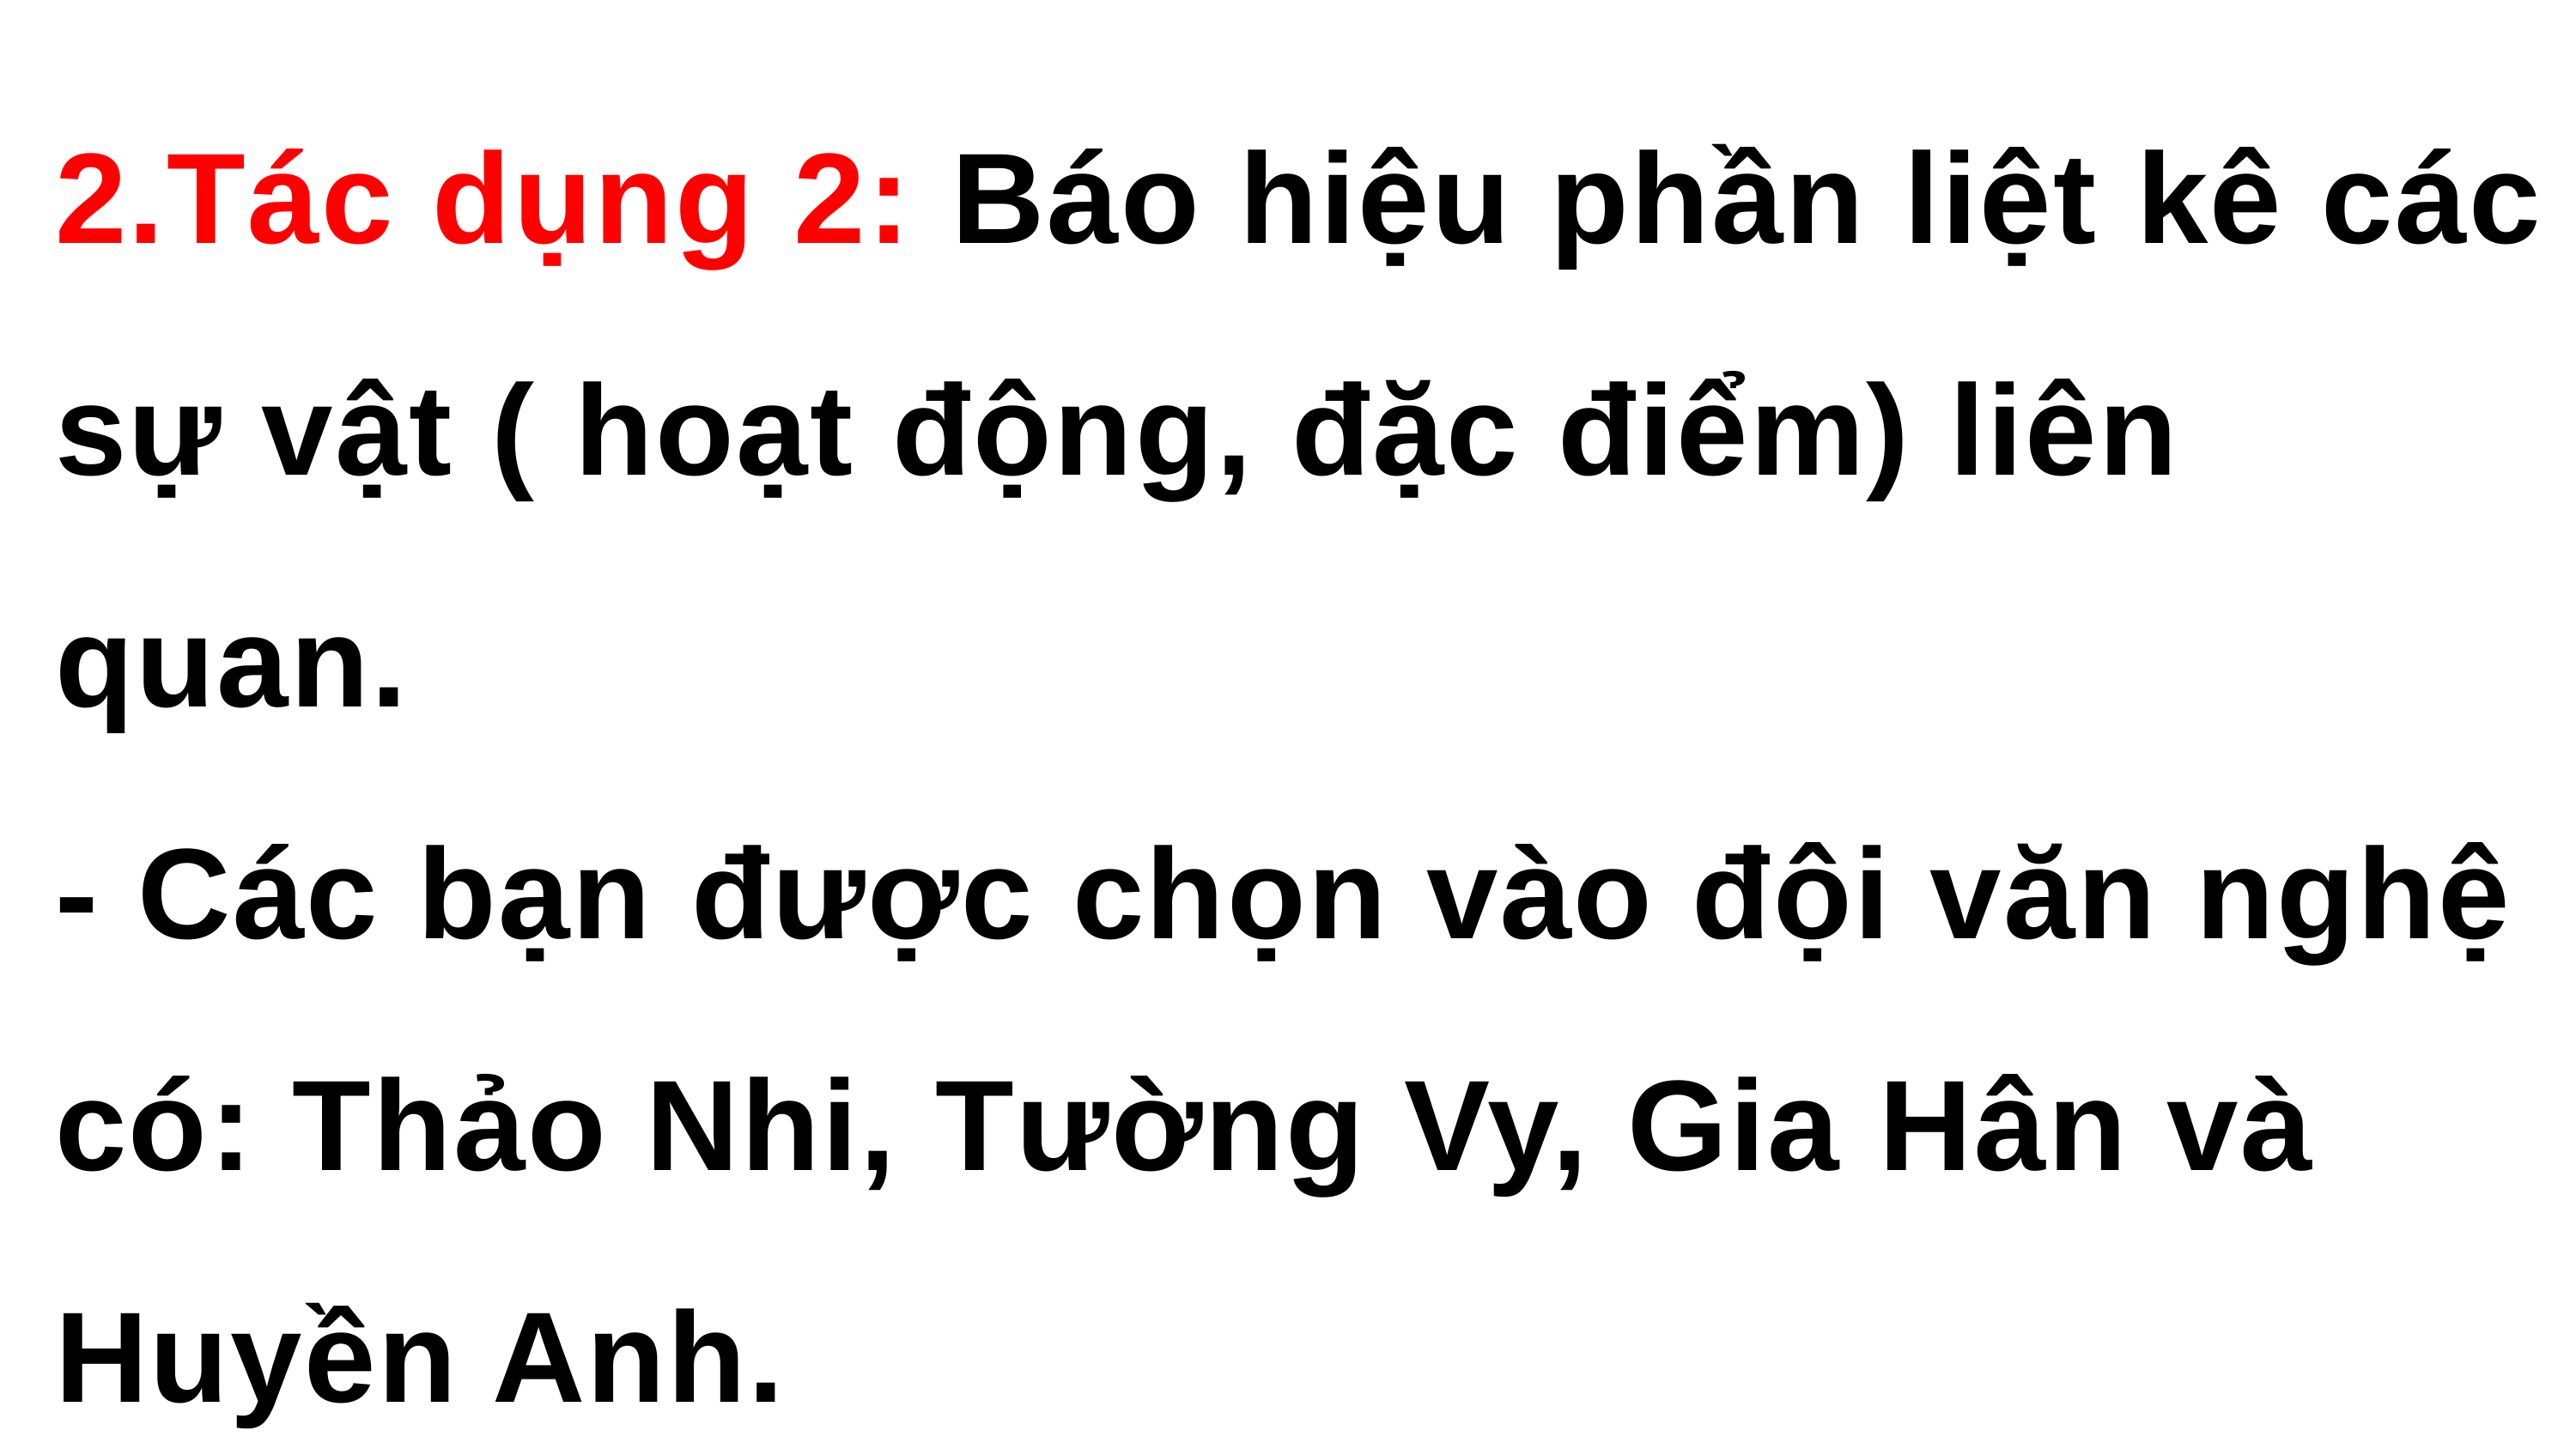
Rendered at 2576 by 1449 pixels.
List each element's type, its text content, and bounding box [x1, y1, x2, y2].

text_box 2.Tác dụng 2: Báo hiệu phần liệt kê các sự vật ( hoạt động, đặc điểm) liên quan. - Các bạn được chọn vào đội văn nghệ có: Thảo Nhi, Tường Vy, Gia Hân và Huyền Anh. [55, 37, 2556, 1449]
